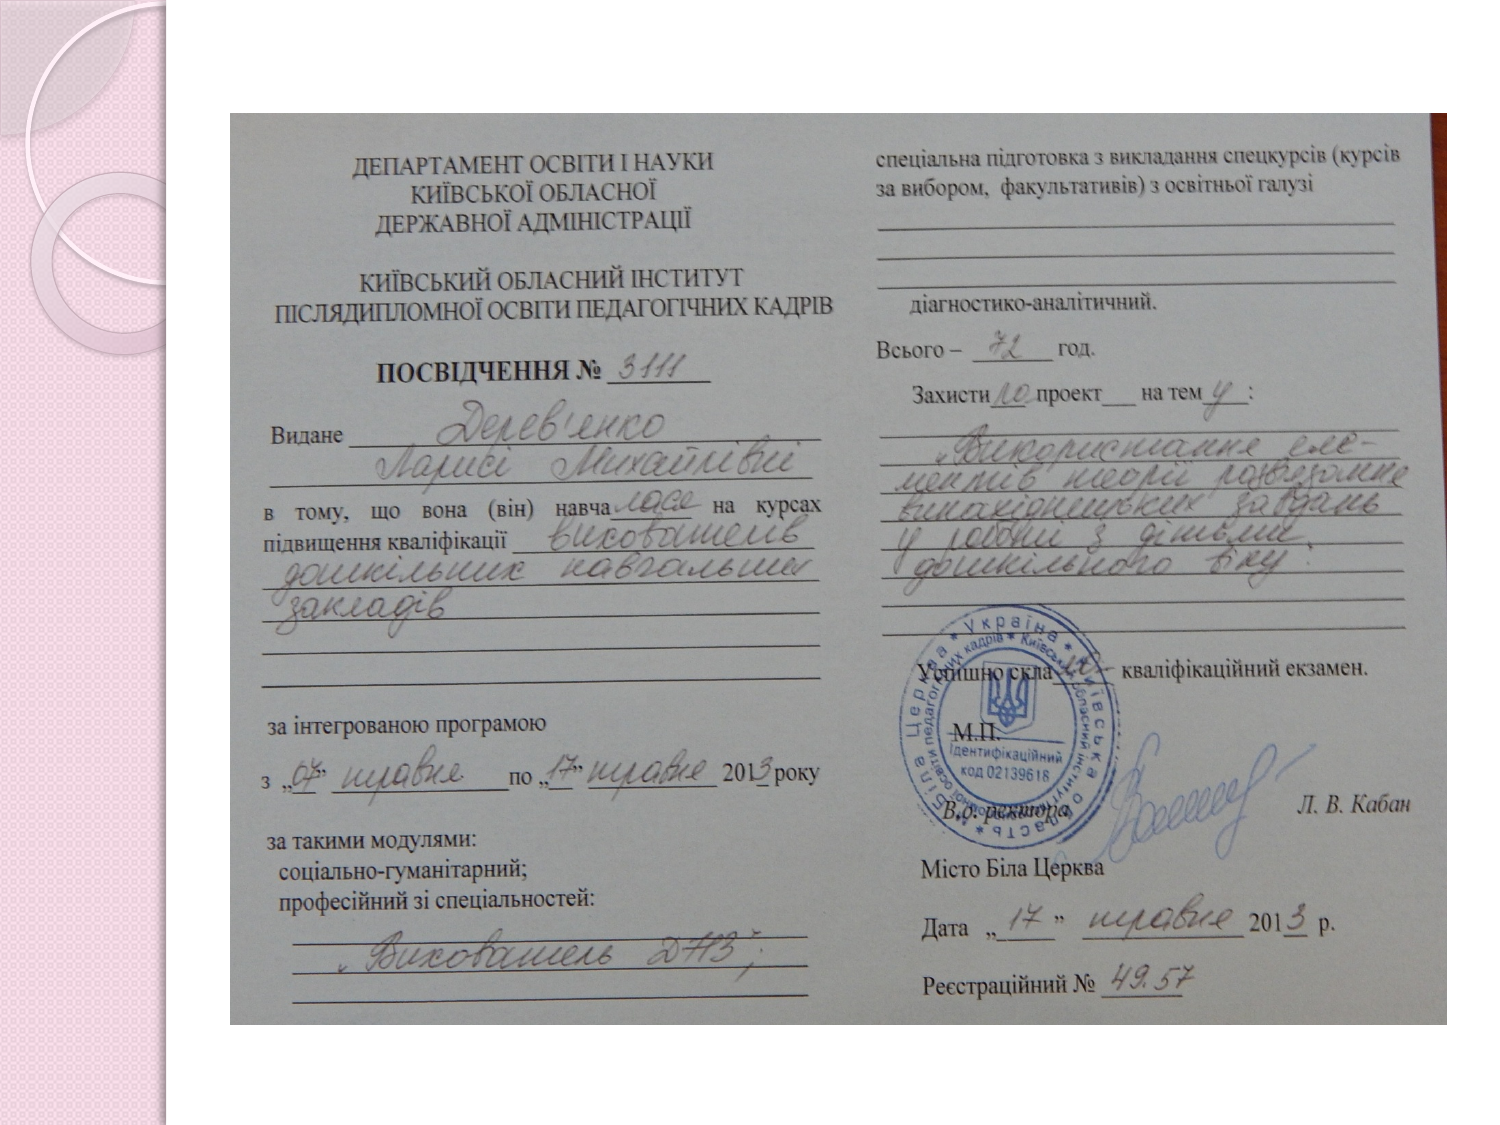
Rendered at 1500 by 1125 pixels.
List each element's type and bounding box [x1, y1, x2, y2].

list [229, 113, 1448, 1026]
